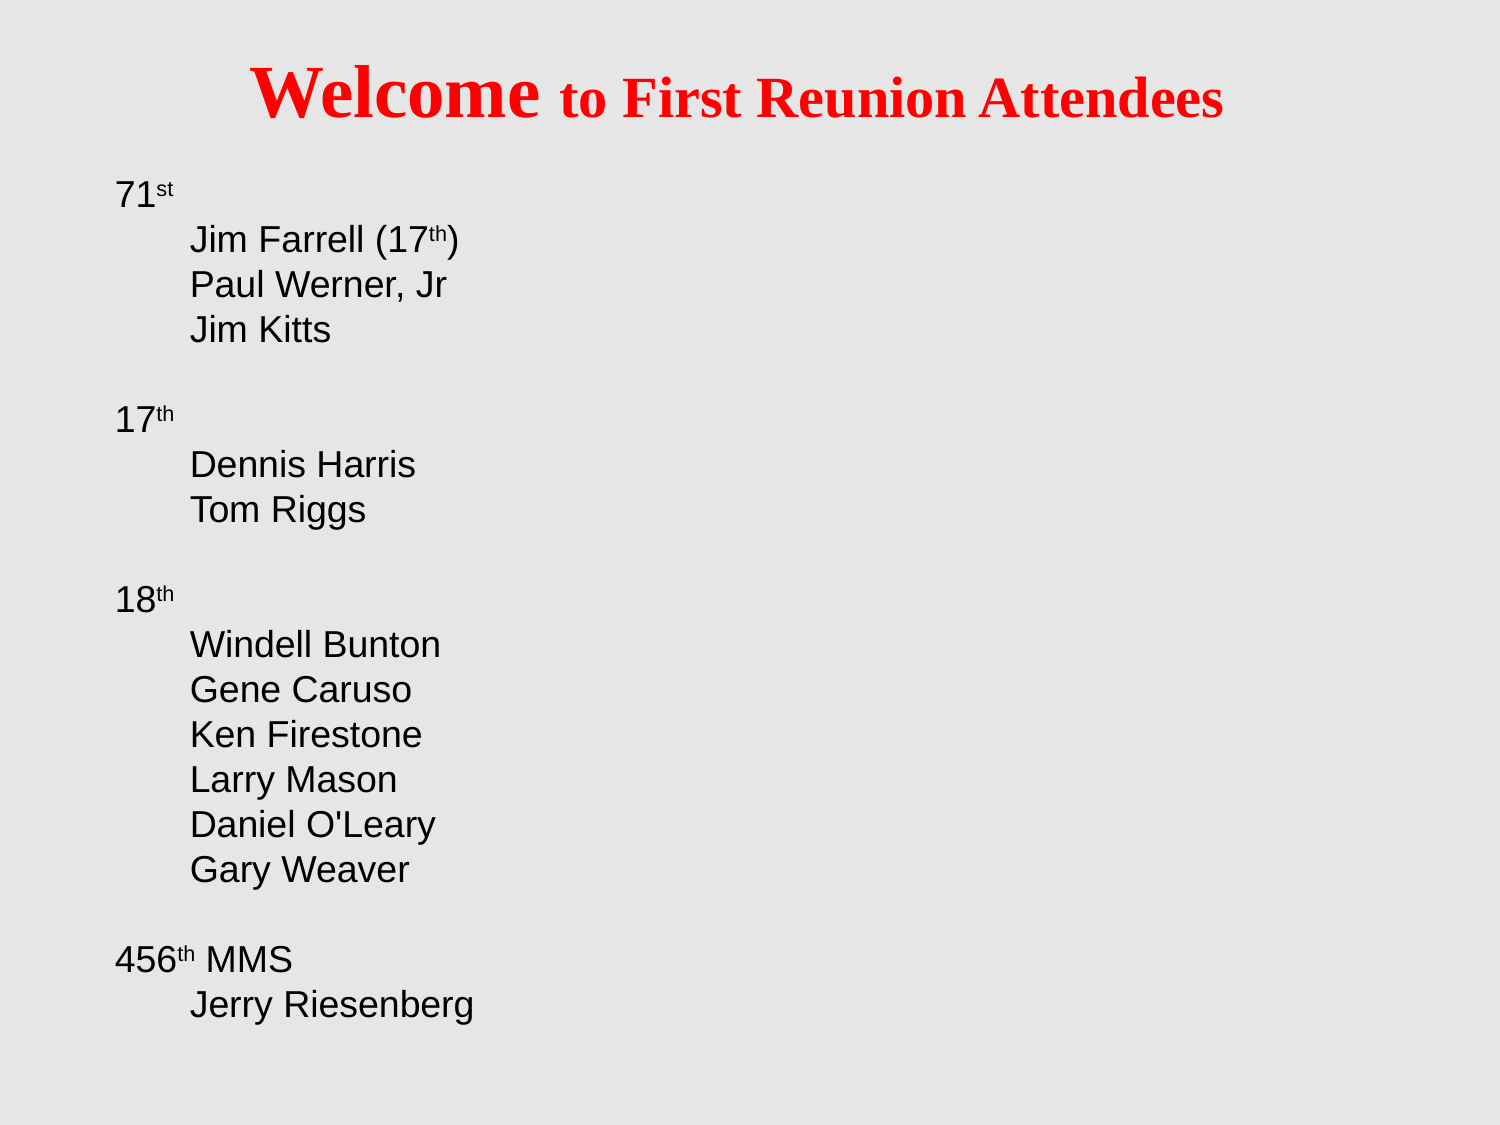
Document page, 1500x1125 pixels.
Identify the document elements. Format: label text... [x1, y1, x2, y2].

text_box Welcome to First Reunion Attendees [99, 37, 1375, 138]
text_box 71st Jim Farrell (17th) Paul Werner, Jr Jim Kitts 17th Dennis Harris Tom Riggs 18th Windell Bunton Gene Caruso Ken Firestone Larry Mason Daniel O'Leary Gary Weaver 456th MMS Jerry Riesenberg [99, 162, 1413, 1075]
text_box [81, 141, 1394, 1105]
